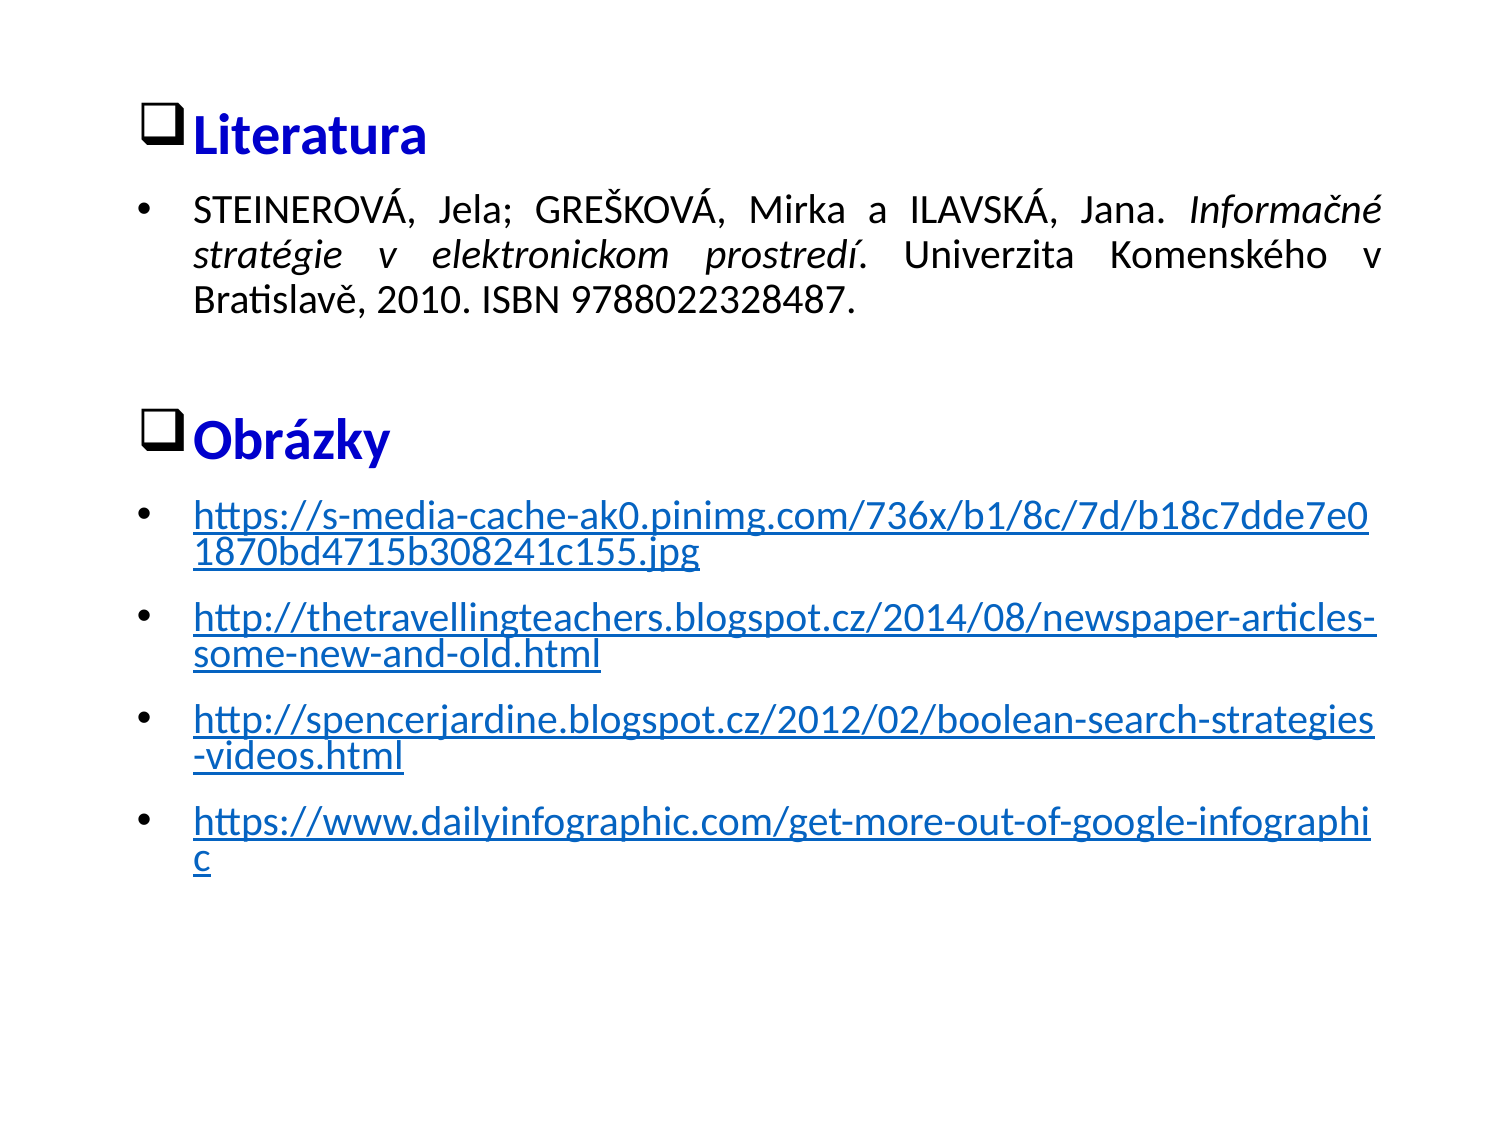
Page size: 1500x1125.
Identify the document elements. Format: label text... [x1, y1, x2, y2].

list Literatura STEINEROVÁ, Jela; GREŠKOVÁ, Mirka a ILAVSKÁ, Jana. Informačné stratégie v elektronickom prostredí. Univerzita Komenského v Bratislavě, 2010. ISBN 9788022328487. Obrázky https://s-media-cache-ak0.pinimg.com/736x/b1/8c/7d/b18c7dde7e01870bd4715b308241c155.jpg http://thetravellingteachers.blogspot.cz/2014/08/newspaper-articles-some-new-and-old.html http://spencerjardine.blogspot.cz/2012/02/boolean-search-strategies-videos.html https://www.dailyinfographic.com/get-more-out-of-google-infographic [103, 96, 1397, 1081]
